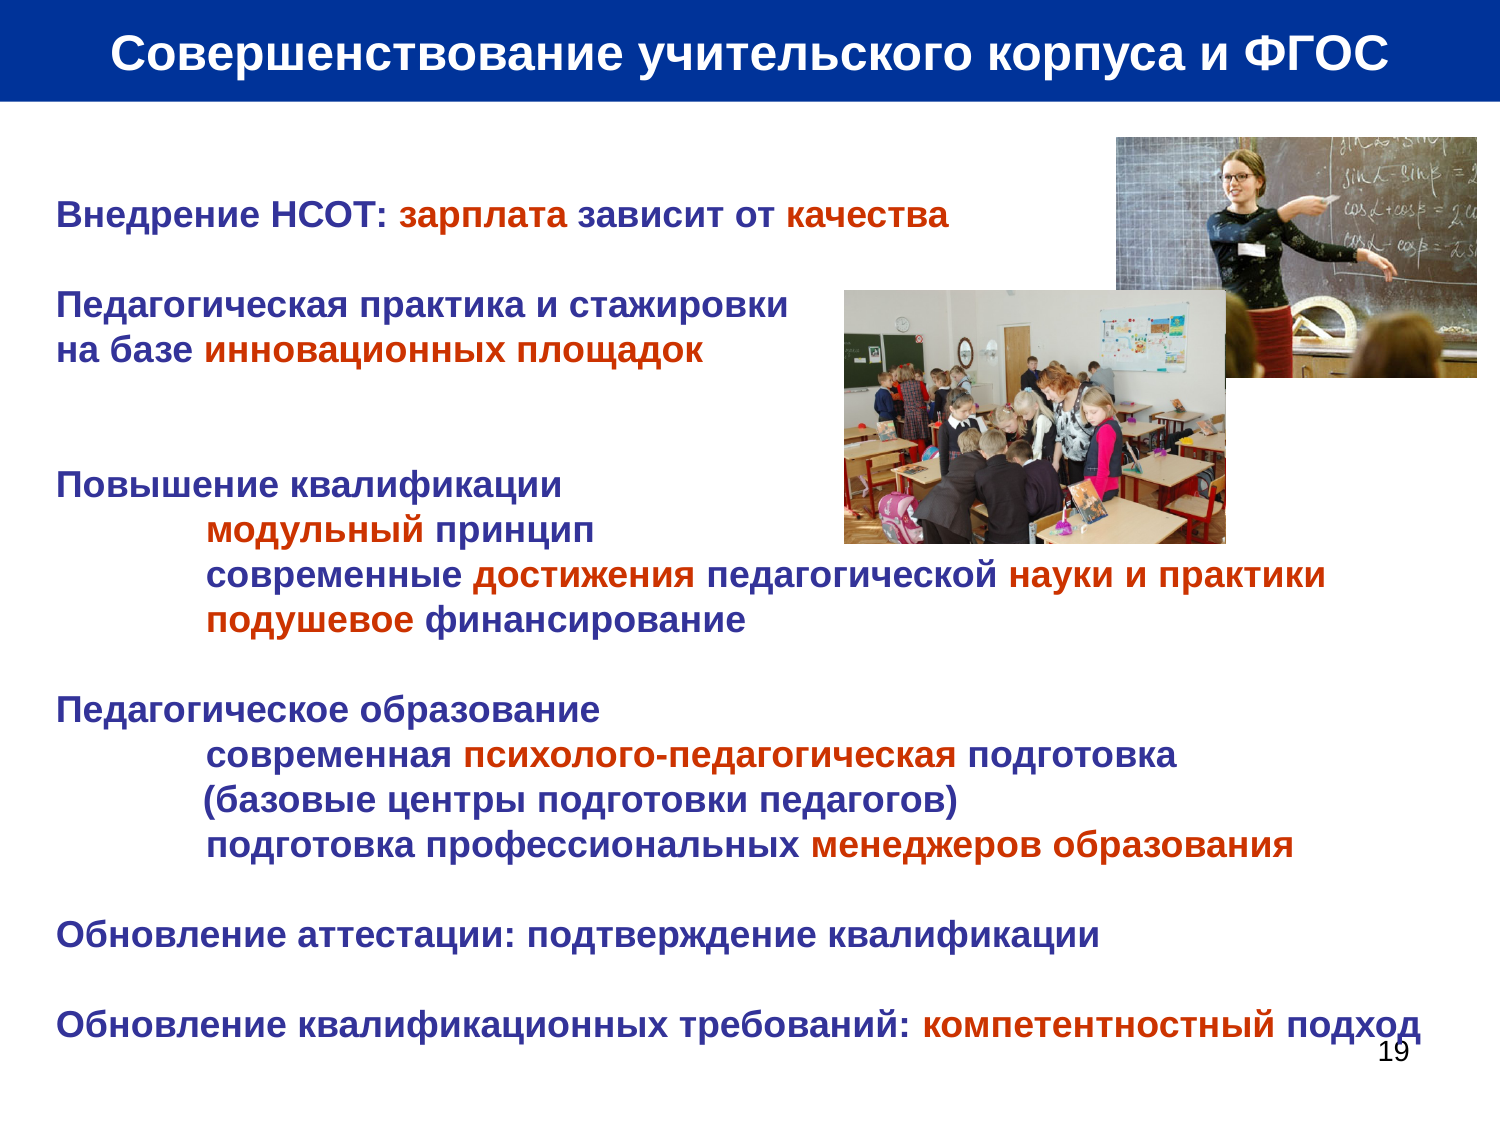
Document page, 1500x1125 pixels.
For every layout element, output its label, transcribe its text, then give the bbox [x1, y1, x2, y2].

text_box Внедрение НСОТ: зарплата зависит от качества Педагогическая практика и стажировки на базе инновационных площадок Повышение квалификации модульный принцип современные достижения педагогической науки и практики подушевое финансирование Педагогическое образование современная психолого-педагогическая подготовка (базовые центры подготовки педагогов) подготовка профессиональных менеджеров образования Обновление аттестации: подтверждение квалификации Обновление квалификационных требований: компетентностный подход [41, 137, 1459, 1125]
picture [844, 136, 1477, 544]
text_box Совершенствование учительского корпуса и ФГОС [0, 0, 1500, 102]
